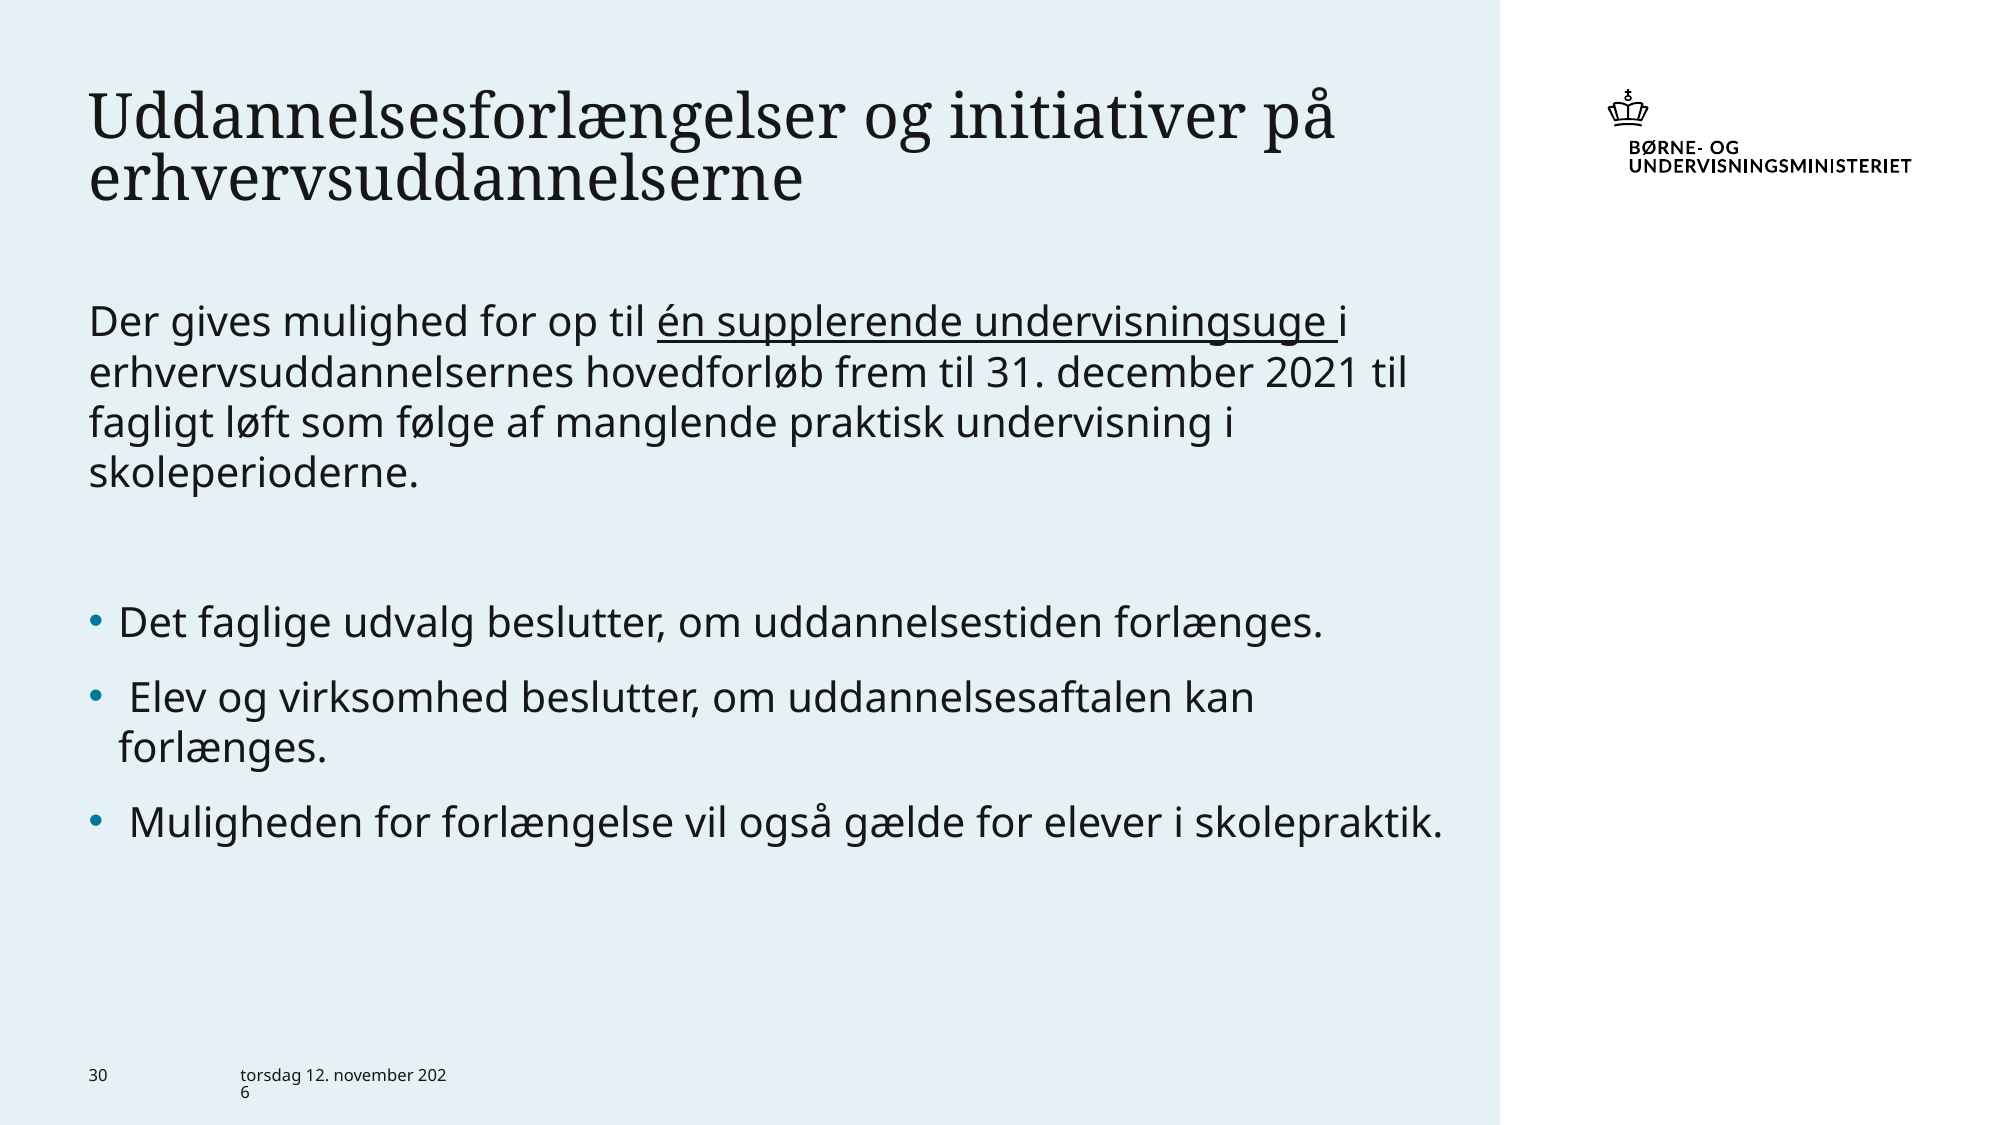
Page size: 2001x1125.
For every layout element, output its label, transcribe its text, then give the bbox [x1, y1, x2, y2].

title Uddannelsesforlængelser og initiativer på erhvervsuddannelserne [88, 88, 1456, 242]
slide_number 30 [88, 1058, 134, 1088]
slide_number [240, 1058, 449, 1088]
list Der gives mulighed for op til én supplerende undervisningsuge i erhvervsuddannelsernes hovedforløb frem til 31. december 2021 til fagligt løft som følge af manglende praktisk undervisning i skoleperioderne. Det faglige udvalg beslutter, om uddannelsestiden forlænges. Elev og virksomhed beslutter, om uddannelsesaftalen kan forlænges. Muligheden for forlængelse vil også gælde for elever i skolepraktik. [88, 295, 1456, 1037]
